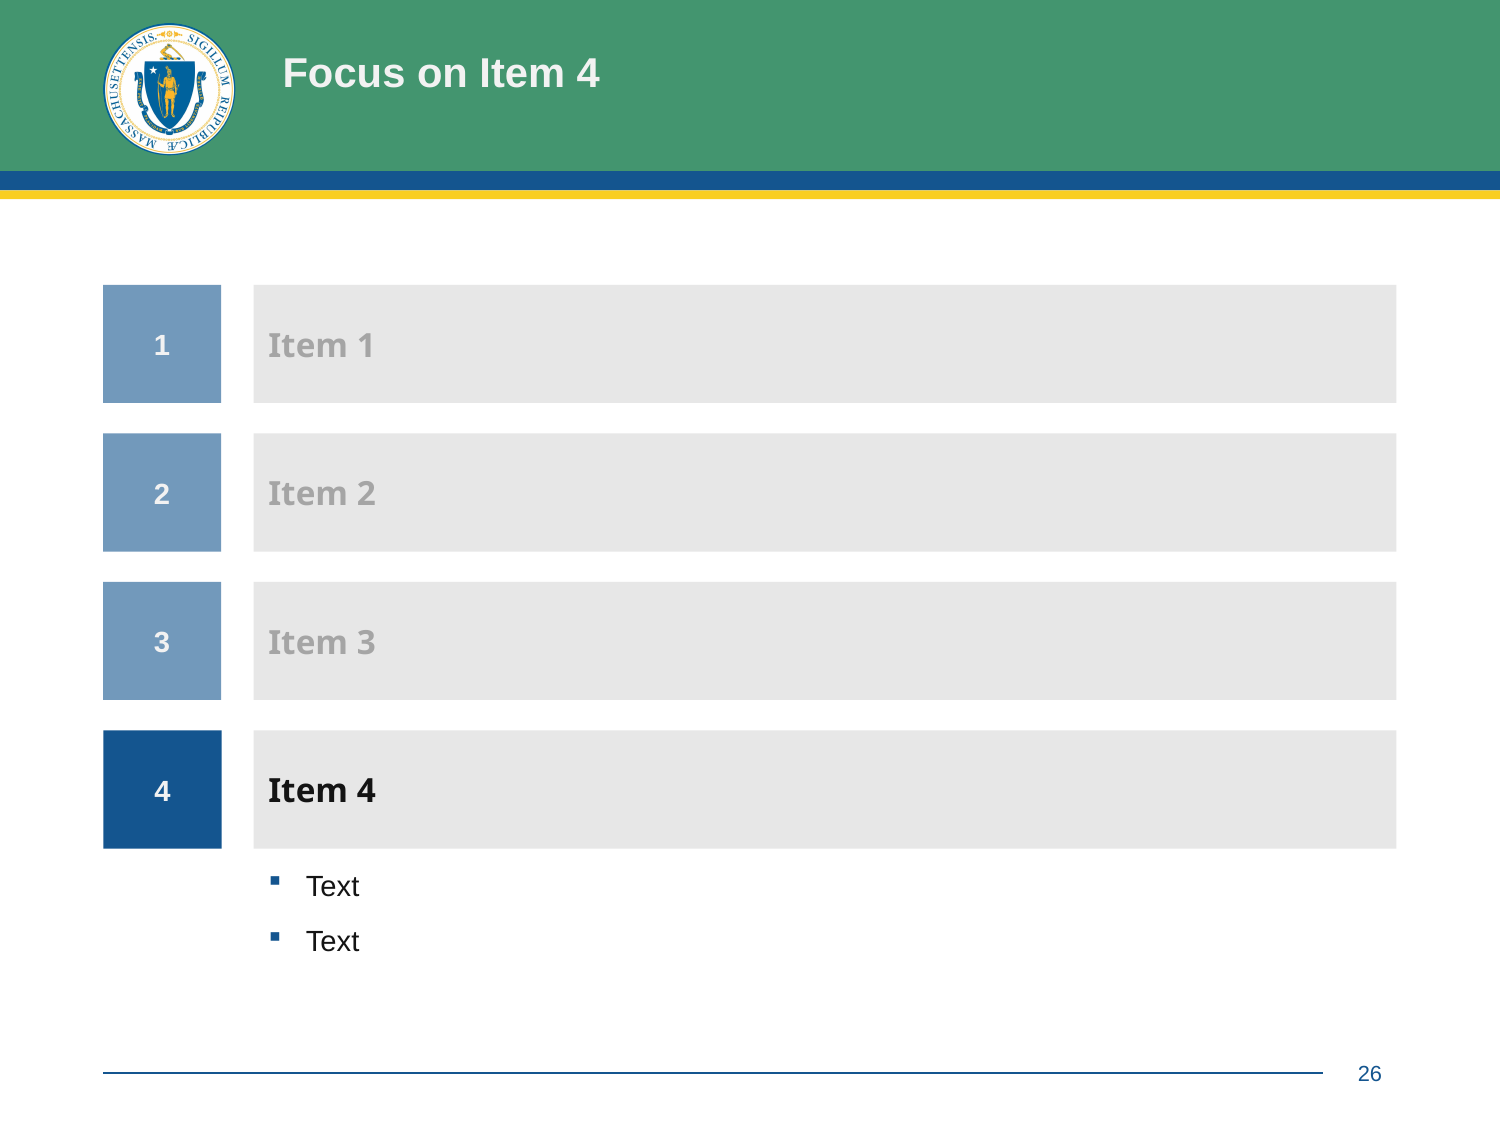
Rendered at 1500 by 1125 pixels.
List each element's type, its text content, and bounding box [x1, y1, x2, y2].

text_box Item 1 [253, 284, 1397, 403]
text_box 4 [102, 729, 223, 850]
text_box 1 [102, 284, 222, 404]
picture [103, 23, 236, 156]
text_box Item 3 [253, 581, 1397, 700]
text_box Text Text [253, 859, 1397, 999]
text_box 3 [102, 581, 222, 701]
text_box 2 [102, 432, 222, 553]
slide_number 26 [1059, 1042, 1397, 1103]
text_box Item 2 [253, 433, 1397, 552]
title Focus on Item 4 [267, 43, 1390, 105]
text_box Item 4 [253, 730, 1397, 849]
